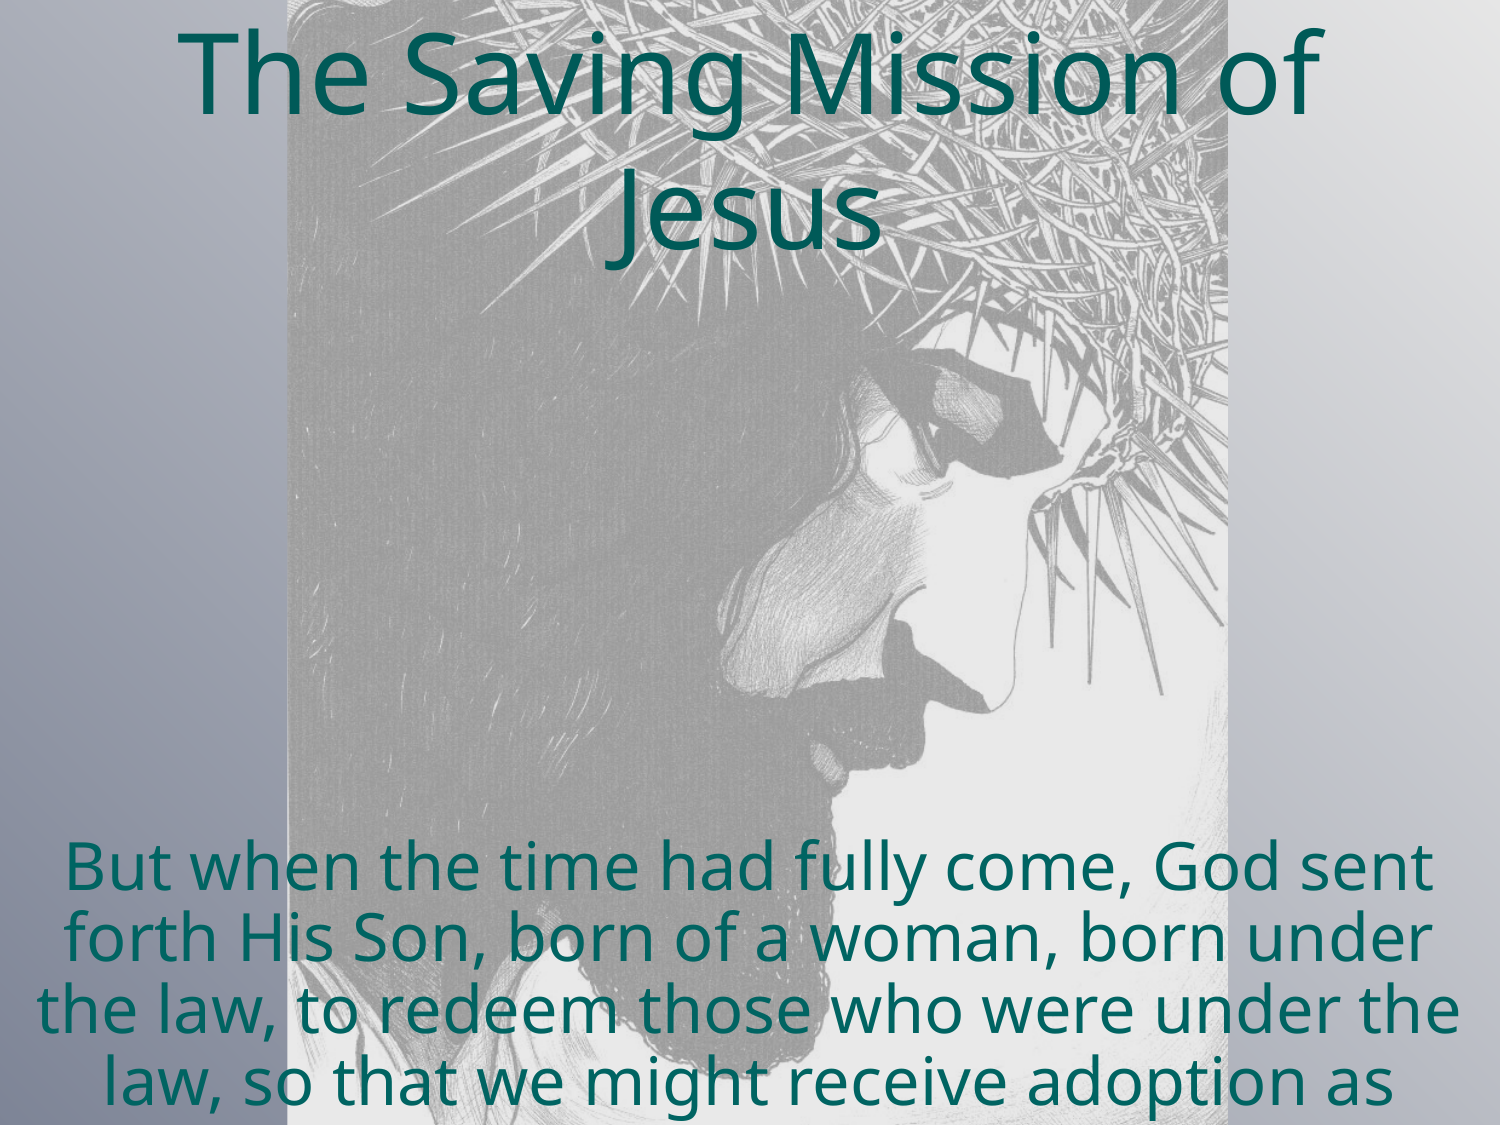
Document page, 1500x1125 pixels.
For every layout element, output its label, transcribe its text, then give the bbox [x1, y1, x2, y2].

subtitle But when the time had fully come, God sent forth His Son, born of a woman, born under the law, to redeem those who were under the law, so that we might receive adoption as sons. --Galatians 4:4-5 [1233, 825, 1500, 1063]
subtitle But when the time had fully come, God sent forth His Son, born of a woman, born under the law, to redeem those who were under the law, so that we might receive adoption as sons. --Galatians 4:4-5 [0, 825, 282, 1063]
title The Saving Mission of Jesus [112, 37, 282, 238]
title The Saving Mission of Jesus [1233, 37, 1388, 238]
picture [287, 0, 1229, 1125]
